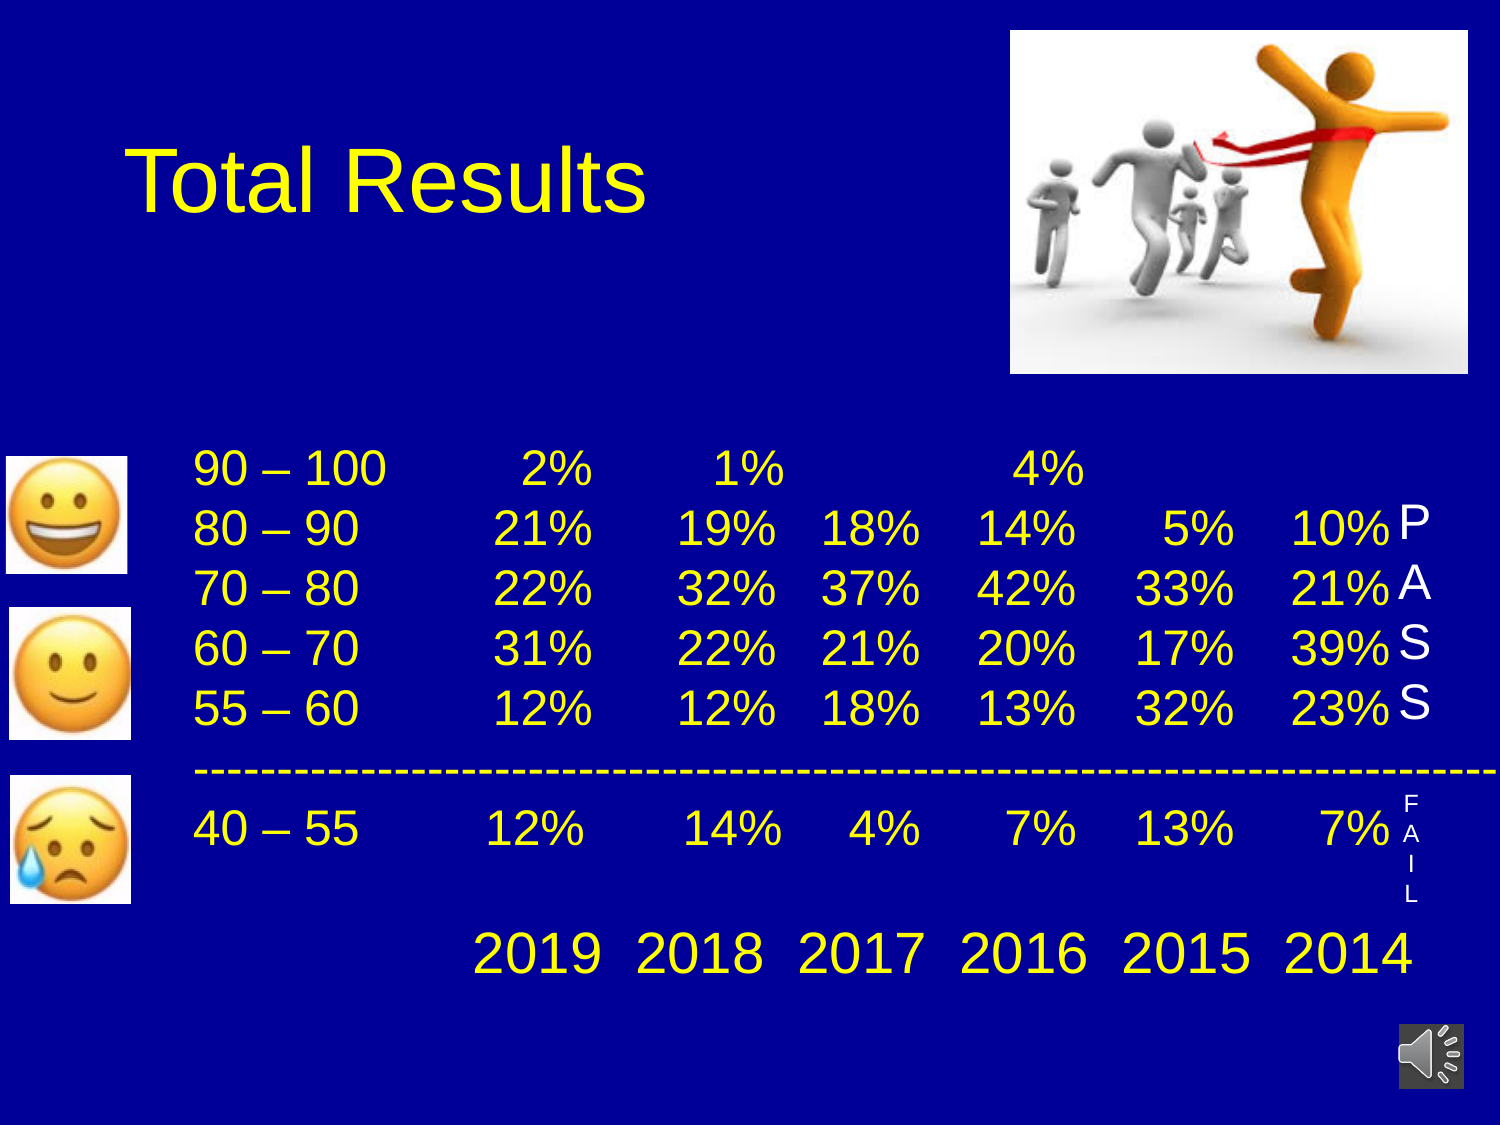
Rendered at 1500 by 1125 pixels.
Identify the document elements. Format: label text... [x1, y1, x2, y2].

picture [1397, 1022, 1465, 1090]
text_box P A S S [1383, 482, 1447, 737]
text_box 90 – 100 2% 1% 4% 80 – 90 21% 19% 18% 14% 5% 10% 70 – 80 22% 32% 37% 42% 33% 21% 60 – 70 31% 22% 21% 20% 17% 39% 55 – 60 12% 12% 18% 13% 32% 23% ------------------------------------------------------------------------------ 40 – 55 12% 14% 4% 7% 13% 7% 2019 2018 2017 2016 2015 2014 [178, 427, 1500, 1053]
text_box F A I L [1388, 780, 1435, 915]
picture [9, 774, 132, 904]
text_box Total Results [108, 113, 664, 239]
picture [5, 455, 128, 574]
picture [8, 606, 132, 740]
picture [1009, 30, 1468, 374]
